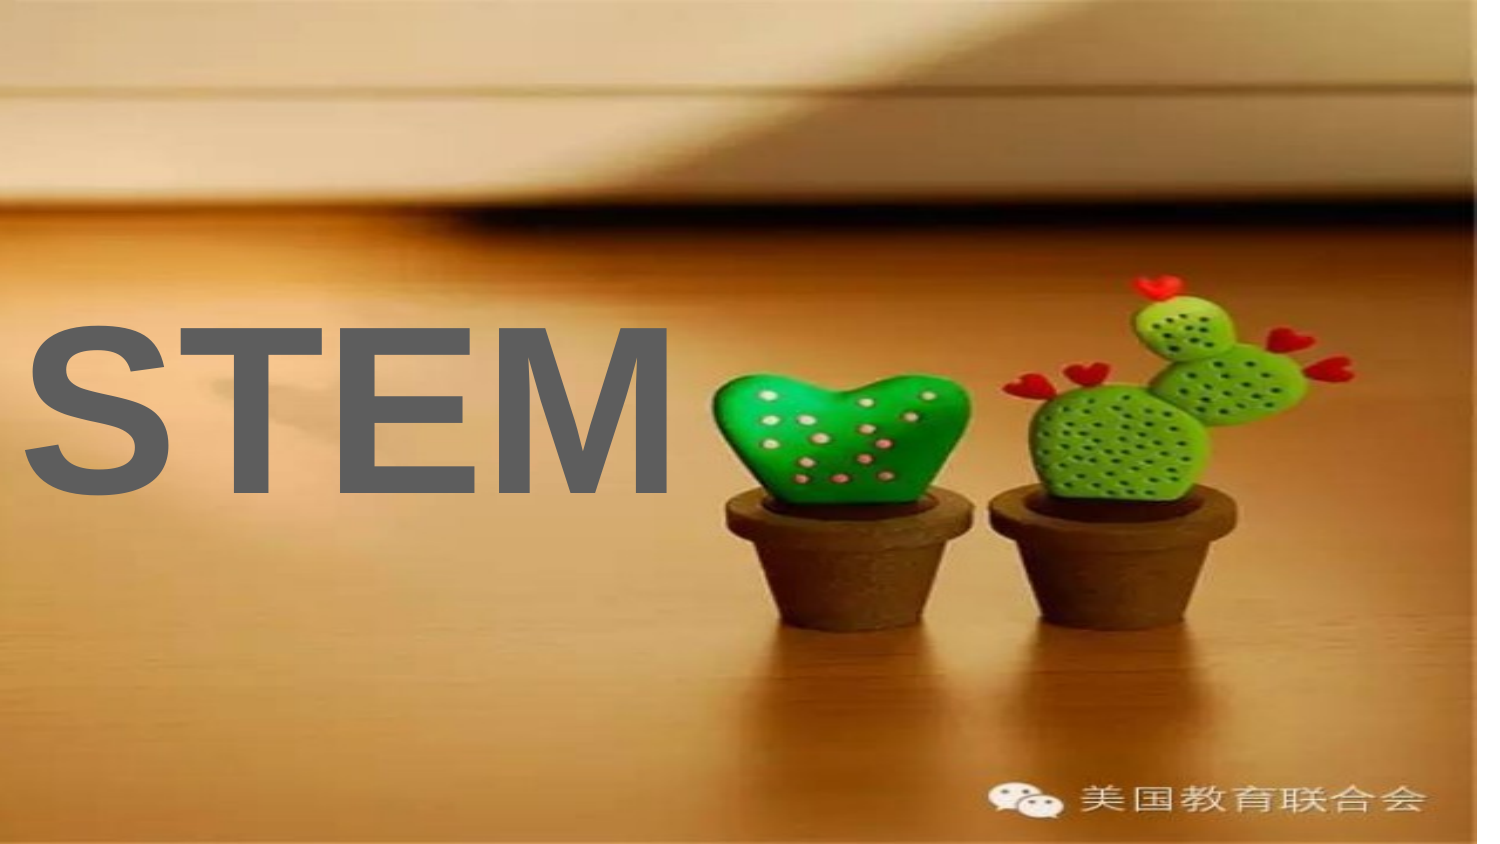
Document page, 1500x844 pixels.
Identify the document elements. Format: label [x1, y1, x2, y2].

list [0, 0, 1477, 844]
